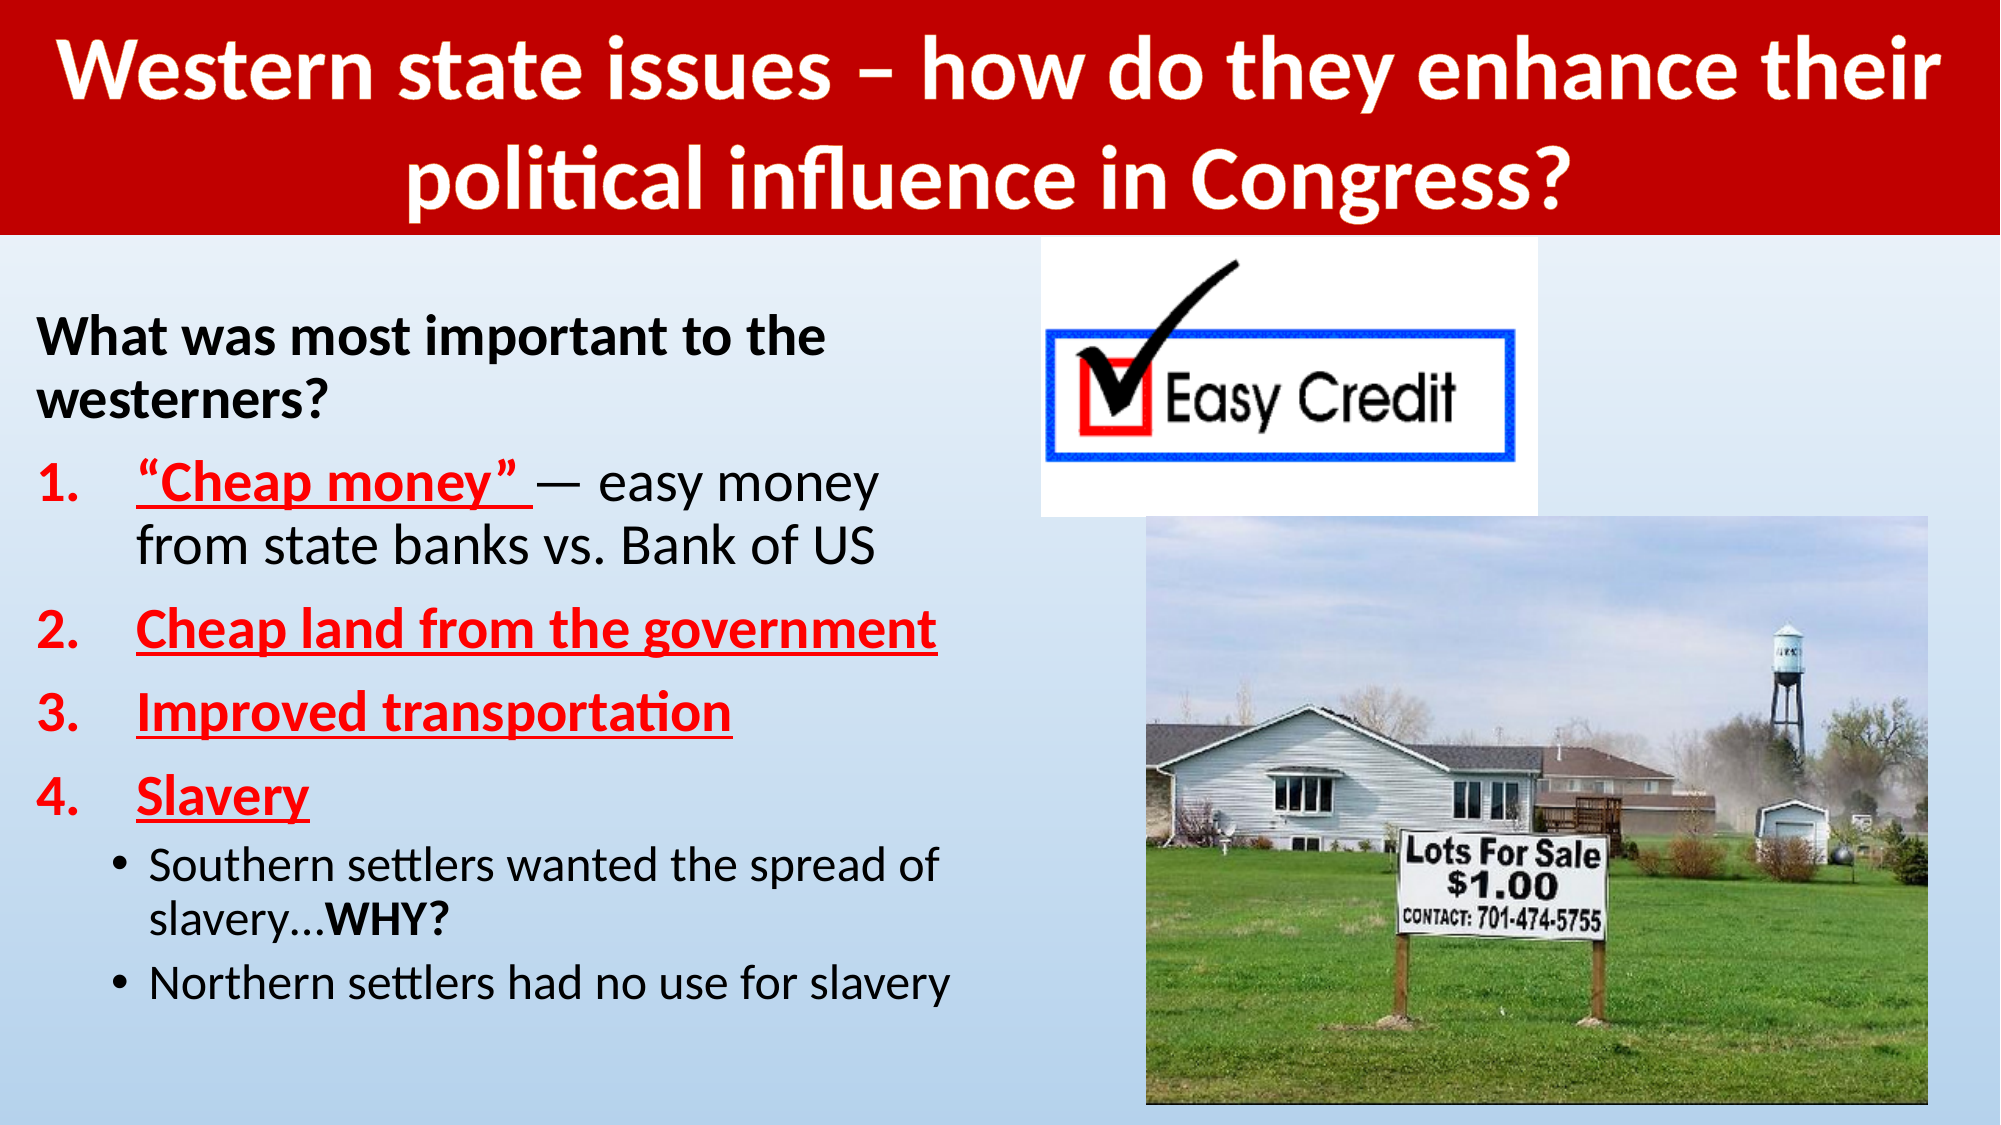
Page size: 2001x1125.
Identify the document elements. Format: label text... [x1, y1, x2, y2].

list What was most important to the westerners? “Cheap money” — easy money from state banks vs. Bank of US Cheap land from the government Improved transportation Slavery Southern settlers wanted the spread of slavery…WHY? Northern settlers had no use for slavery [21, 297, 1021, 1105]
picture [1041, 237, 1928, 1105]
text_box Western state issues – how do they enhance their political influence in Congress? [0, 0, 2000, 235]
